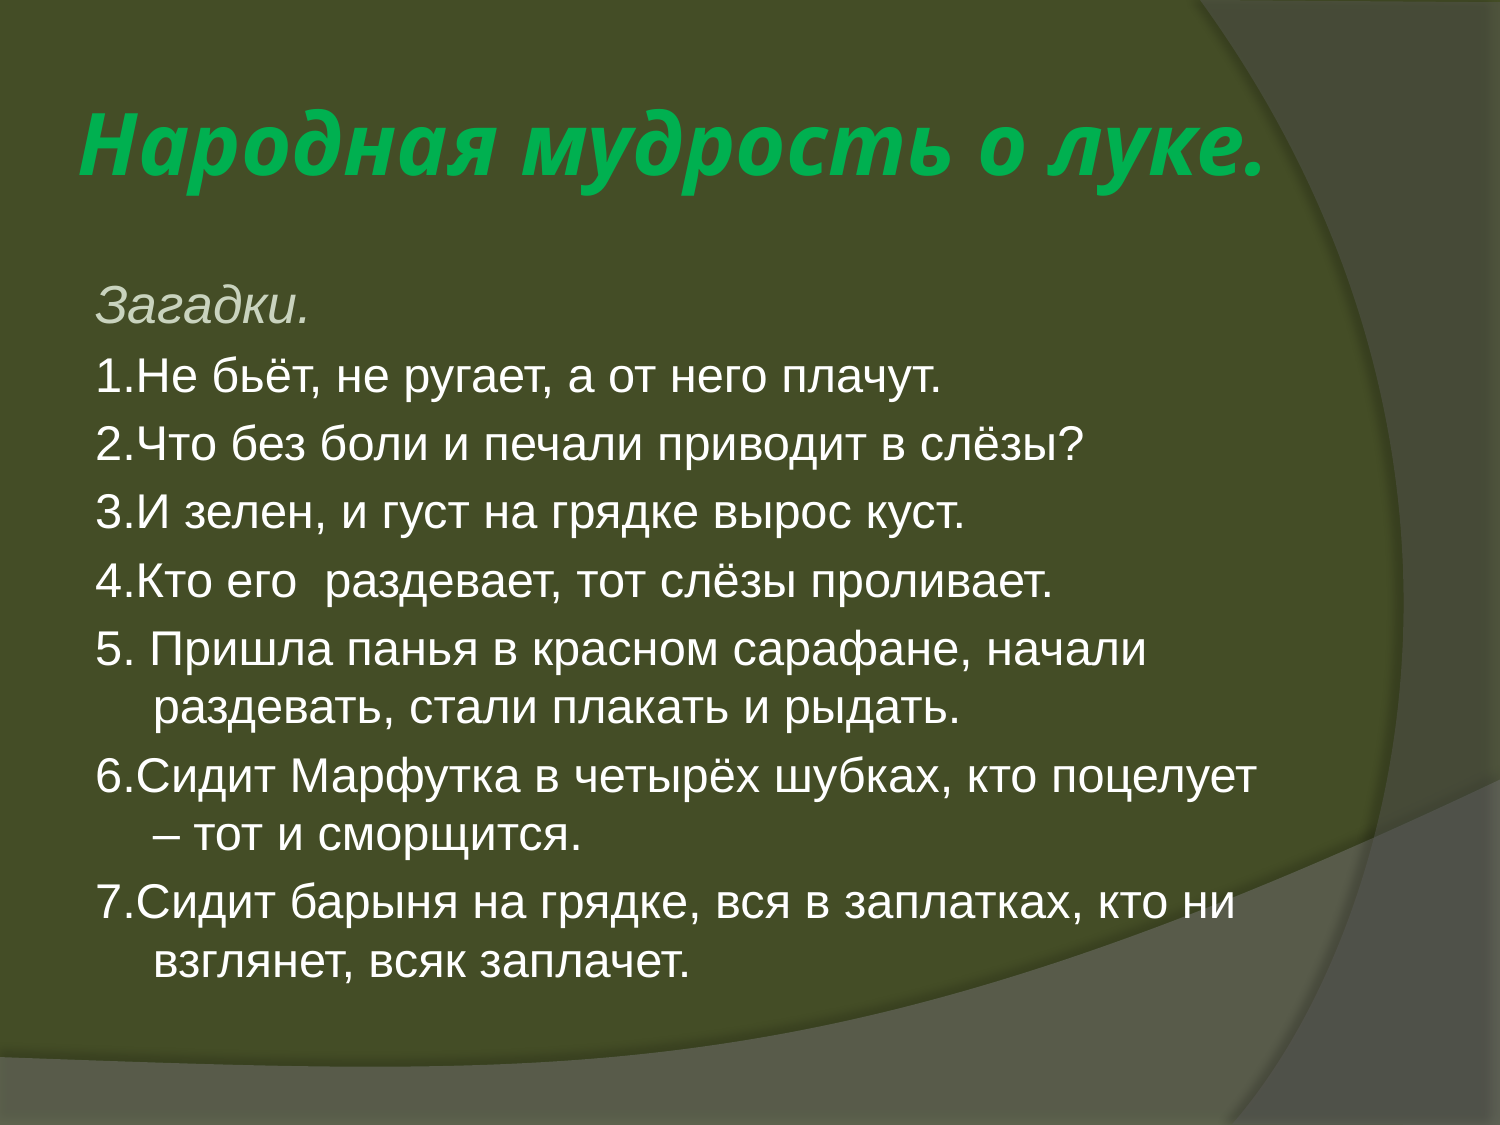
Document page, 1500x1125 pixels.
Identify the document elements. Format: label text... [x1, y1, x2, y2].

list Загадки. 1.Не бьёт, не ругает, а от него плачут. 2.Что без боли и печали приводит в слёзы? 3.И зелен, и густ на грядке вырос куст. 4.Кто его раздевает, тот слёзы проливает. 5. Пришла панья в красном сарафане, начали раздевать, стали плакать и рыдать. 6.Сидит Марфутка в четырёх шубках, кто поцелует – тот и сморщится. 7.Сидит барыня на грядке, вся в заплатках, кто ни взглянет, всяк заплачет. [75, 262, 1300, 1005]
title Народная мудрость о луке. [70, 46, 1296, 235]
